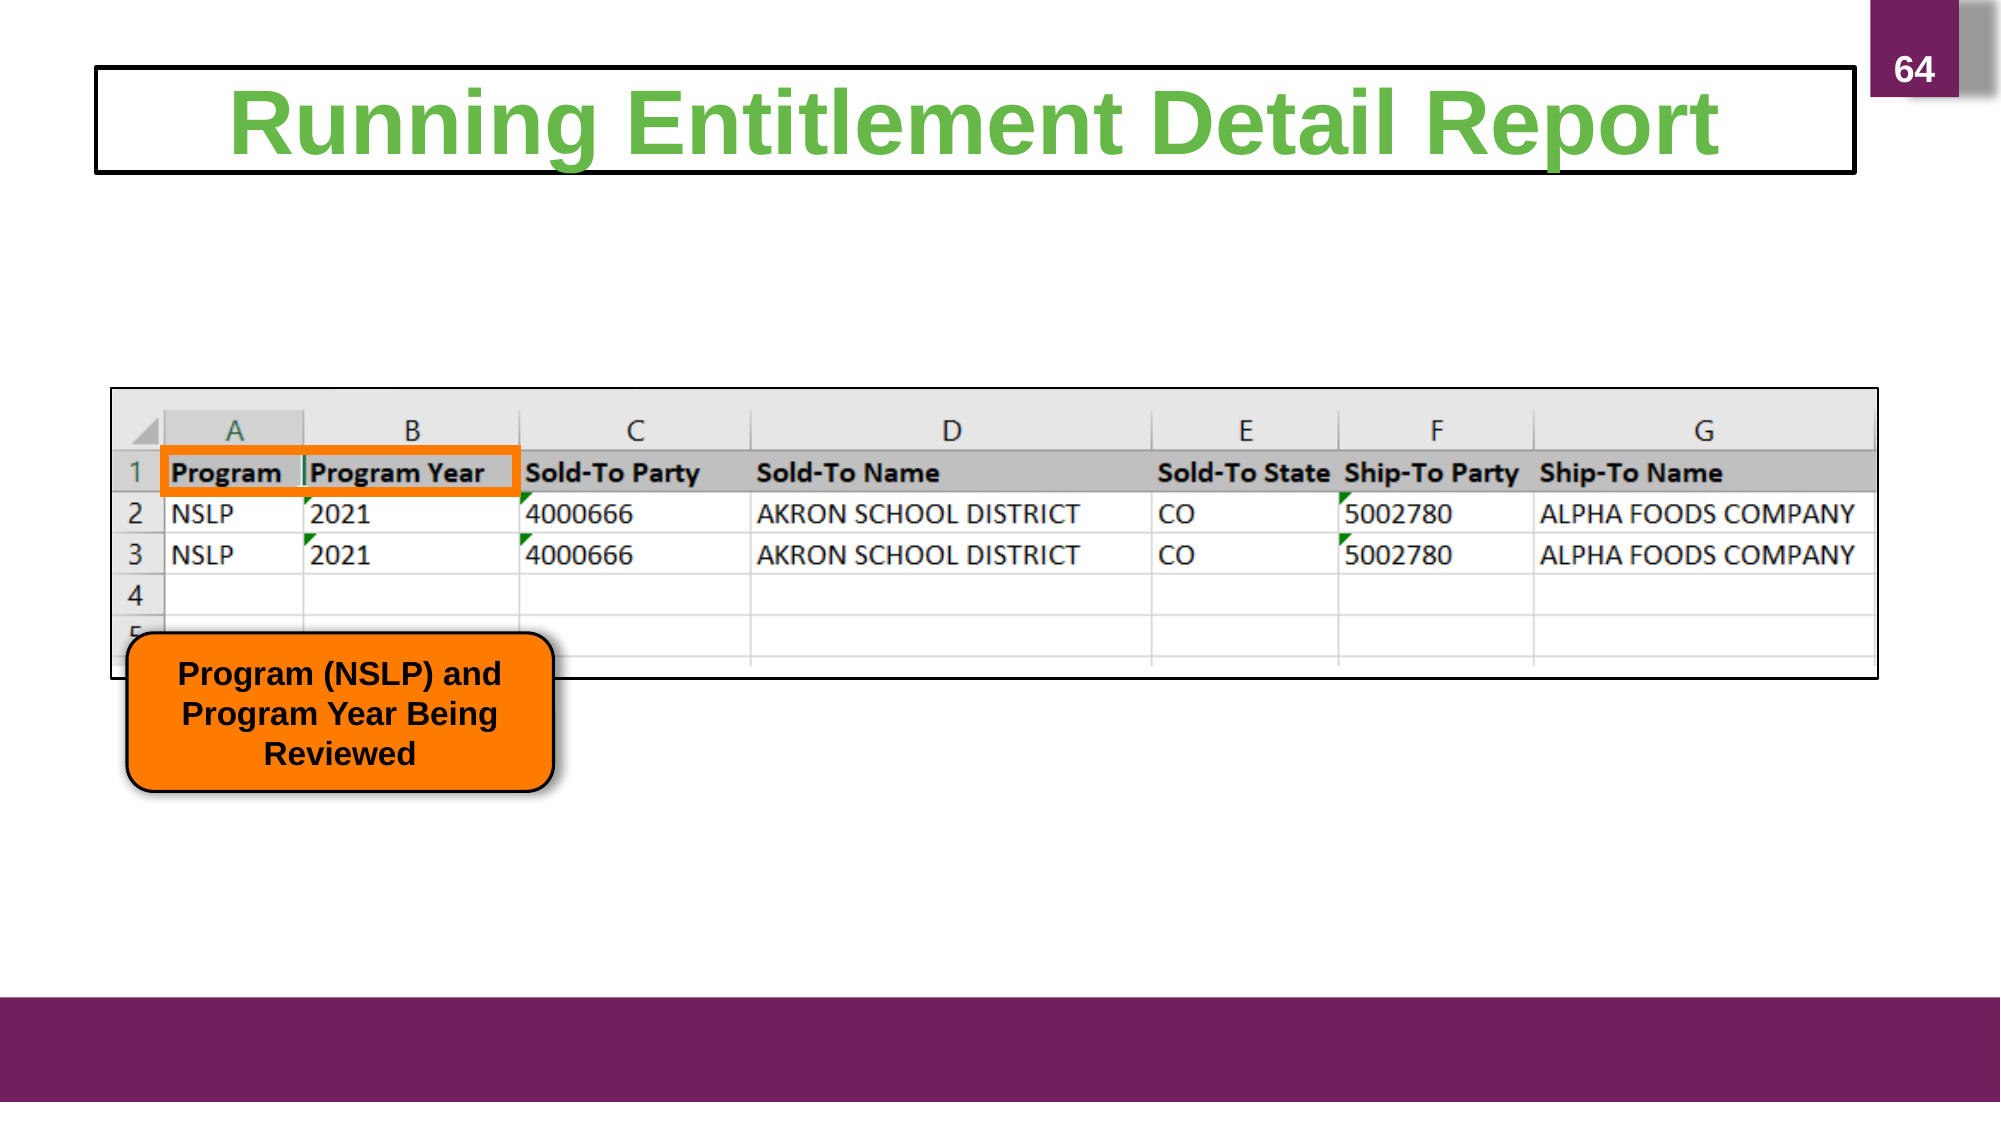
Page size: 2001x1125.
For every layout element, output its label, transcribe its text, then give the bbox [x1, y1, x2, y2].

text_box [0, 996, 2000, 1103]
list Running Entitlement Detail Report [95, 67, 1855, 173]
picture [112, 388, 1877, 678]
text_box Program (NSLP) and Program Year Being Reviewed [125, 678, 555, 793]
slide_number 64 [1870, 0, 1959, 98]
